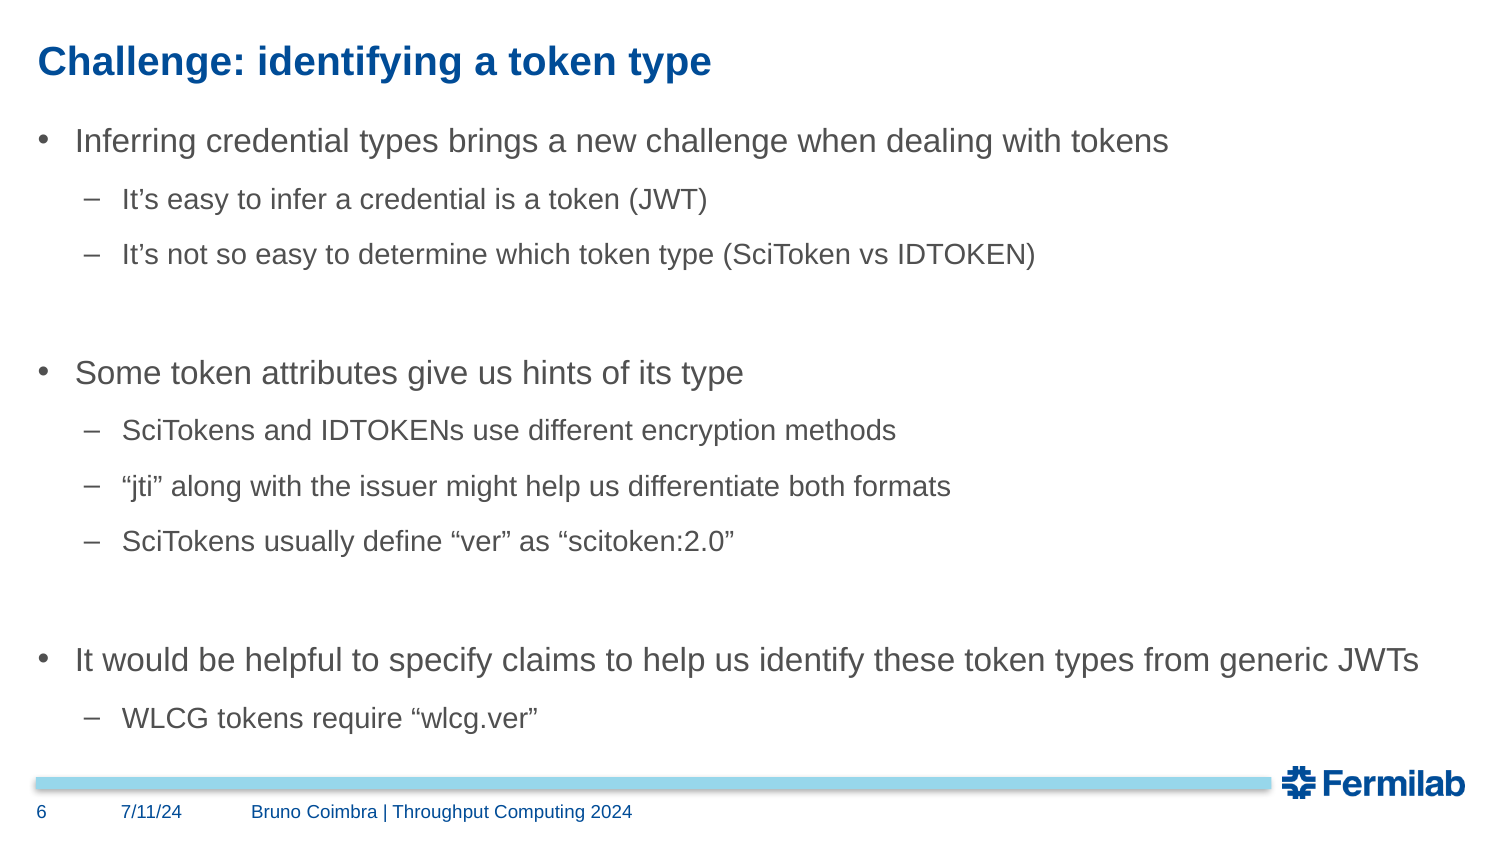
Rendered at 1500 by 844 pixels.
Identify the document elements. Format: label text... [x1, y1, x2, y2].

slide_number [120, 800, 232, 830]
footer Bruno Coimbra | Throughput Computing 2024 [251, 800, 1279, 831]
slide_number 6 [36, 800, 105, 830]
picture [1282, 766, 1465, 799]
list Inferring credential types brings a new challenge when dealing with tokens It’s easy to infer a credential is a token (JWT) It’s not so easy to determine which token type (SciToken vs IDTOKEN) Some token attributes give us hints of its type SciTokens and IDTOKENs use different encryption methods “jti” along with the issuer might help us differentiate both formats SciTokens usually define “ver” as “scitoken:2.0” It would be helpful to specify claims to help us identify these token types from generic JWTs WLCG tokens require “wlcg.ver” [37, 119, 1461, 742]
title Challenge: identifying a token type [37, 30, 1463, 84]
